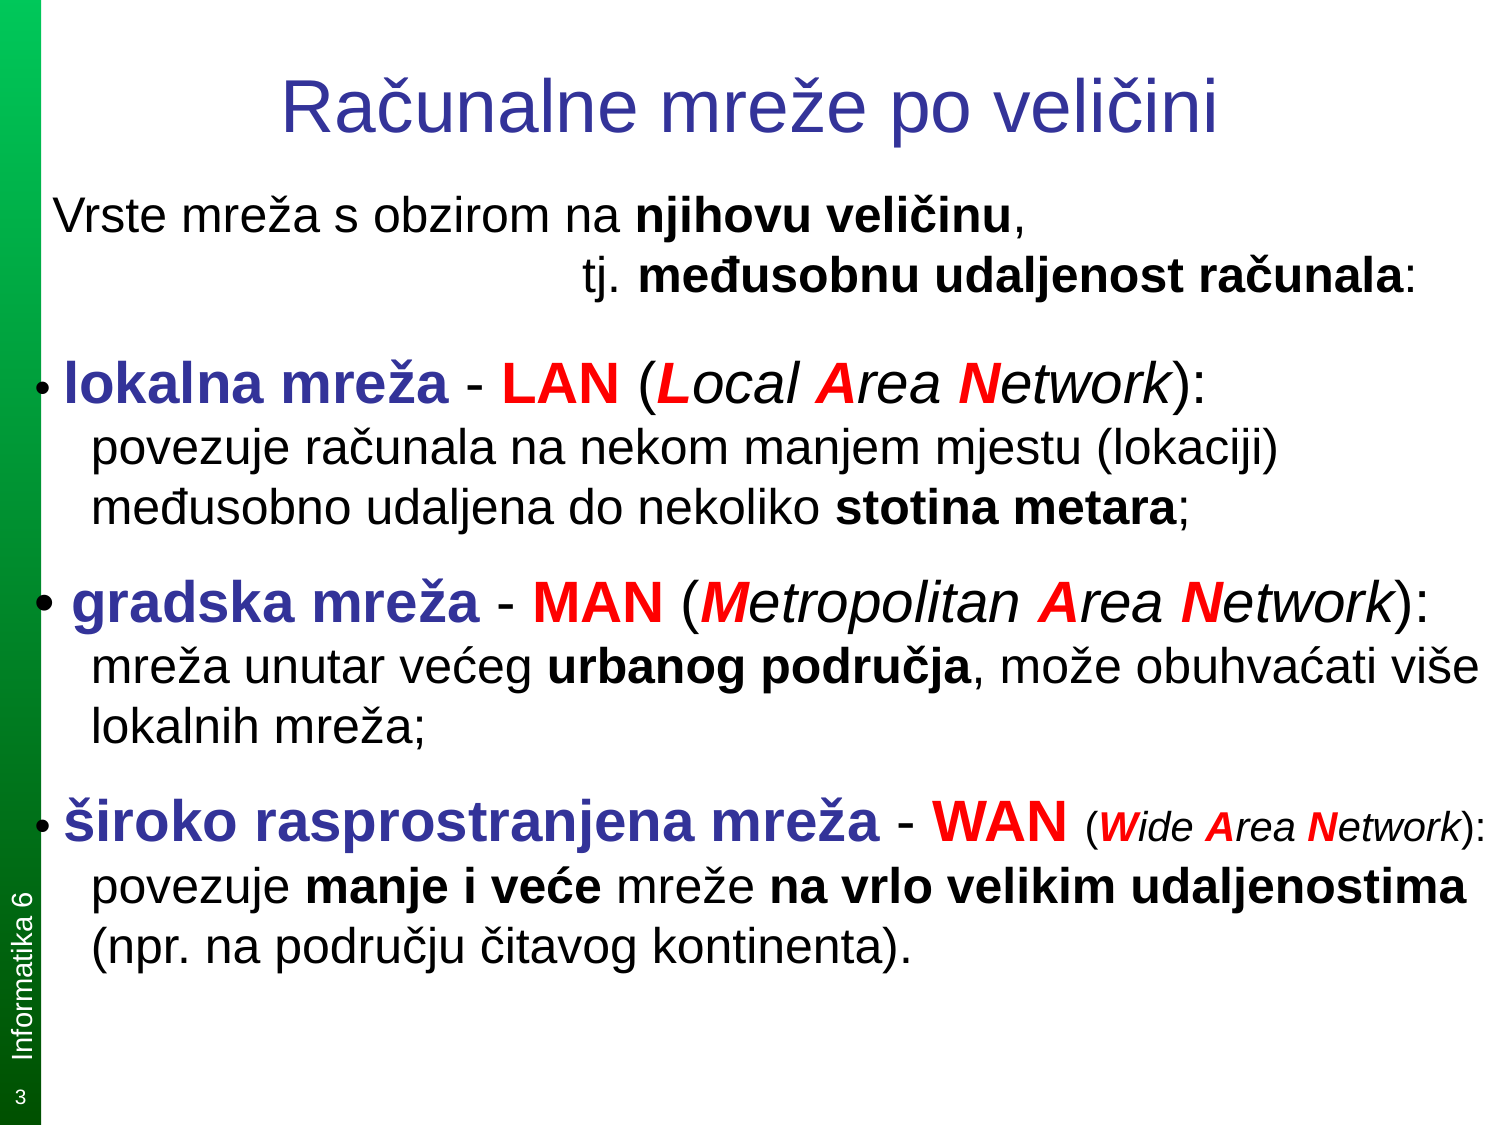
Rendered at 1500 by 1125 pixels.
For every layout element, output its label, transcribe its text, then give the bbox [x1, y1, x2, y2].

title Računalne mreže po veličini [74, 8, 1426, 174]
text_box • lokalna mreža - LAN (Local Area Network): povezuje računala na nekom manjem mjestu (lokaciji) međusobno udaljena do nekoliko stotina metara; • gradska mreža - MAN (Metropolitan Area Network): mreža unutar većeg urbanog područja, može obuhvaćati više lokalnih mreža; • široko rasprostranjena mreža - WAN (Wide Area Network): povezuje manje i veće mreže na vrlo velikim udaljenostima (npr. na području čitavog kontinenta). [19, 337, 1500, 981]
text_box Vrste mreža s obzirom na njihovu veličinu, tj. međusobnu udaljenost računala: [37, 174, 1488, 310]
